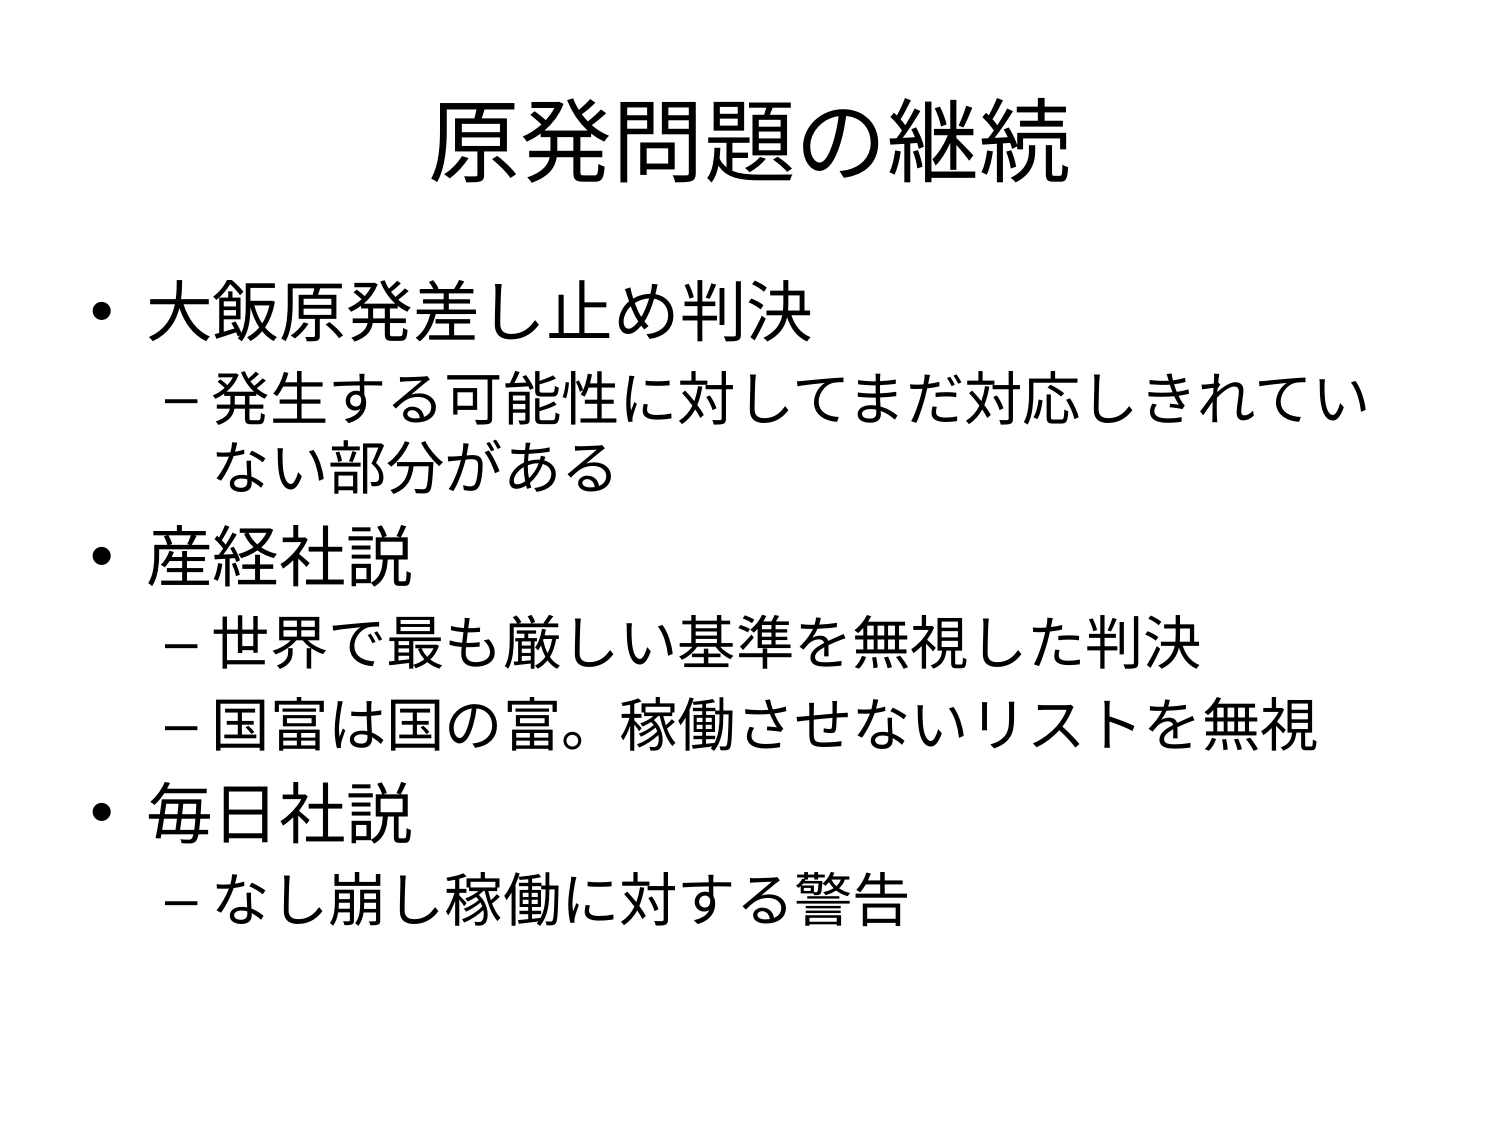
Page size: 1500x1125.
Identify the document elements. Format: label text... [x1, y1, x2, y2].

title 原発問題の継続 [75, 45, 1425, 233]
list 大飯原発差し止め判決 発生する可能性に対してまだ対応しきれていない部分がある 産経社説 世界で最も厳しい基準を無視した判決 国富は国の富。稼働させないリストを無視 毎日社説 なし崩し稼働に対する警告 [75, 262, 1425, 1005]
